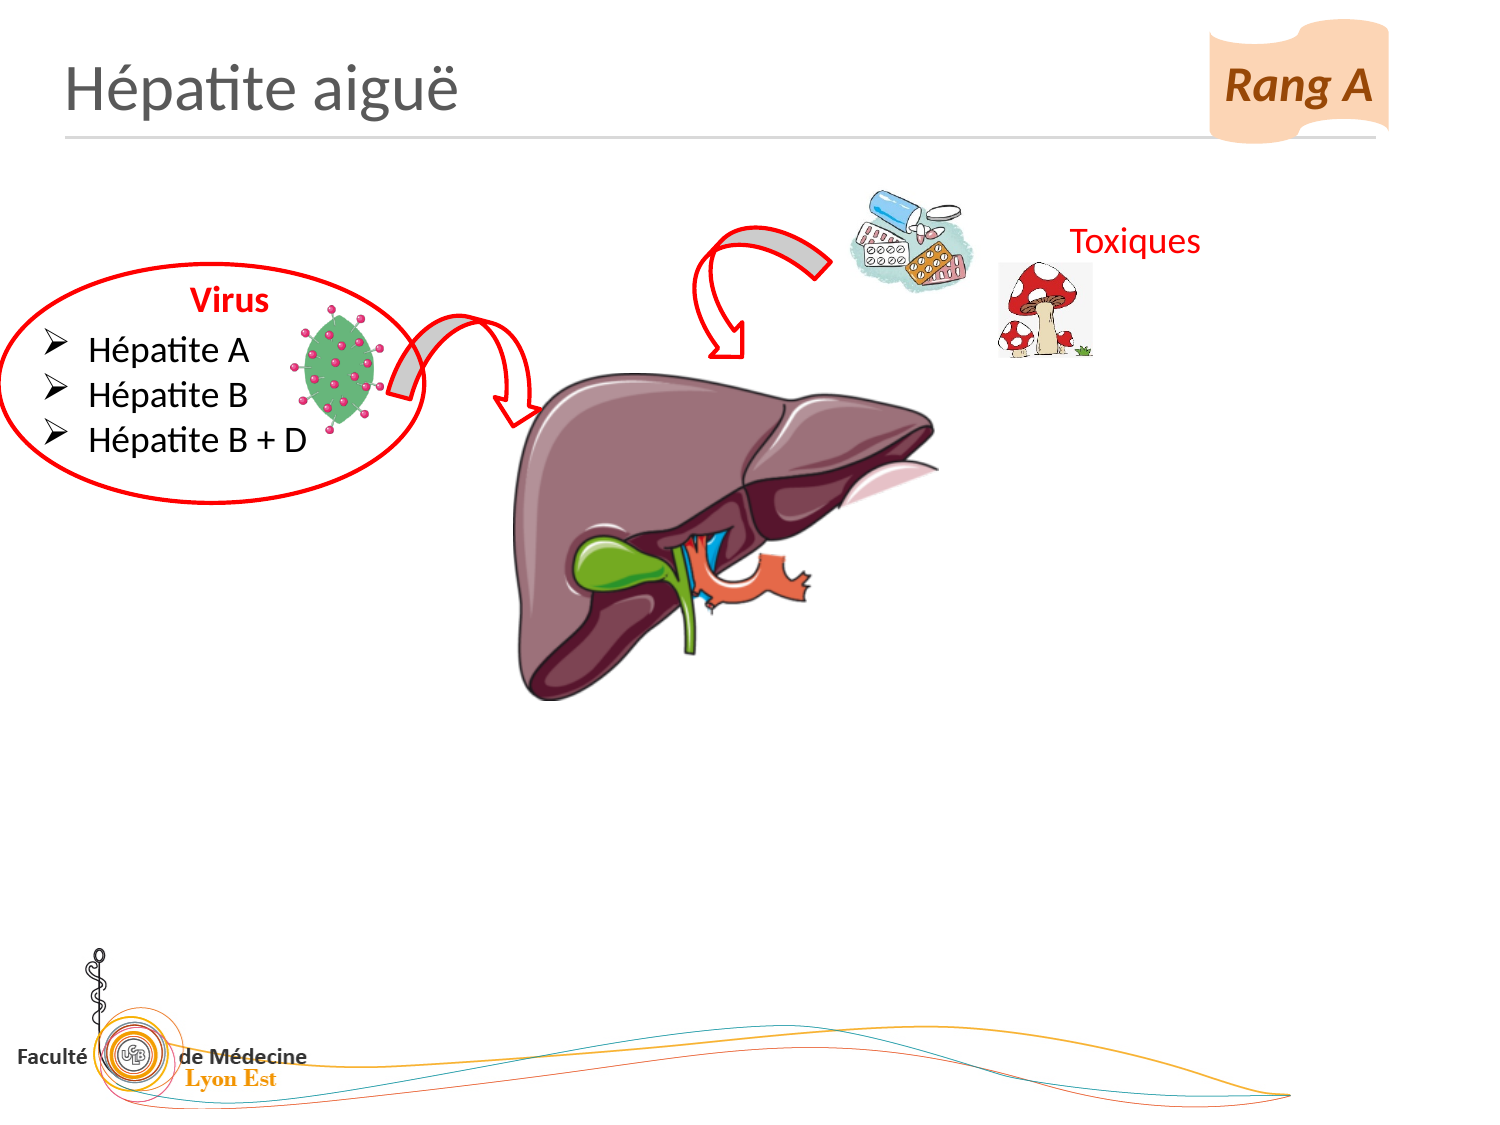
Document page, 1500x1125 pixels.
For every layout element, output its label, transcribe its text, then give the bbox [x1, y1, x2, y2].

text_box [692, 225, 833, 360]
text_box [0, 261, 427, 506]
text_box Rang A [1209, 19, 1389, 136]
text_box Hépatite aiguë [49, 19, 1400, 149]
picture [845, 184, 1093, 358]
text_box [412, 313, 530, 423]
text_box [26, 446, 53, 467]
picture [17, 948, 1291, 1109]
picture [290, 304, 385, 434]
text_box Toxiques [1054, 208, 1217, 269]
picture [513, 373, 940, 702]
